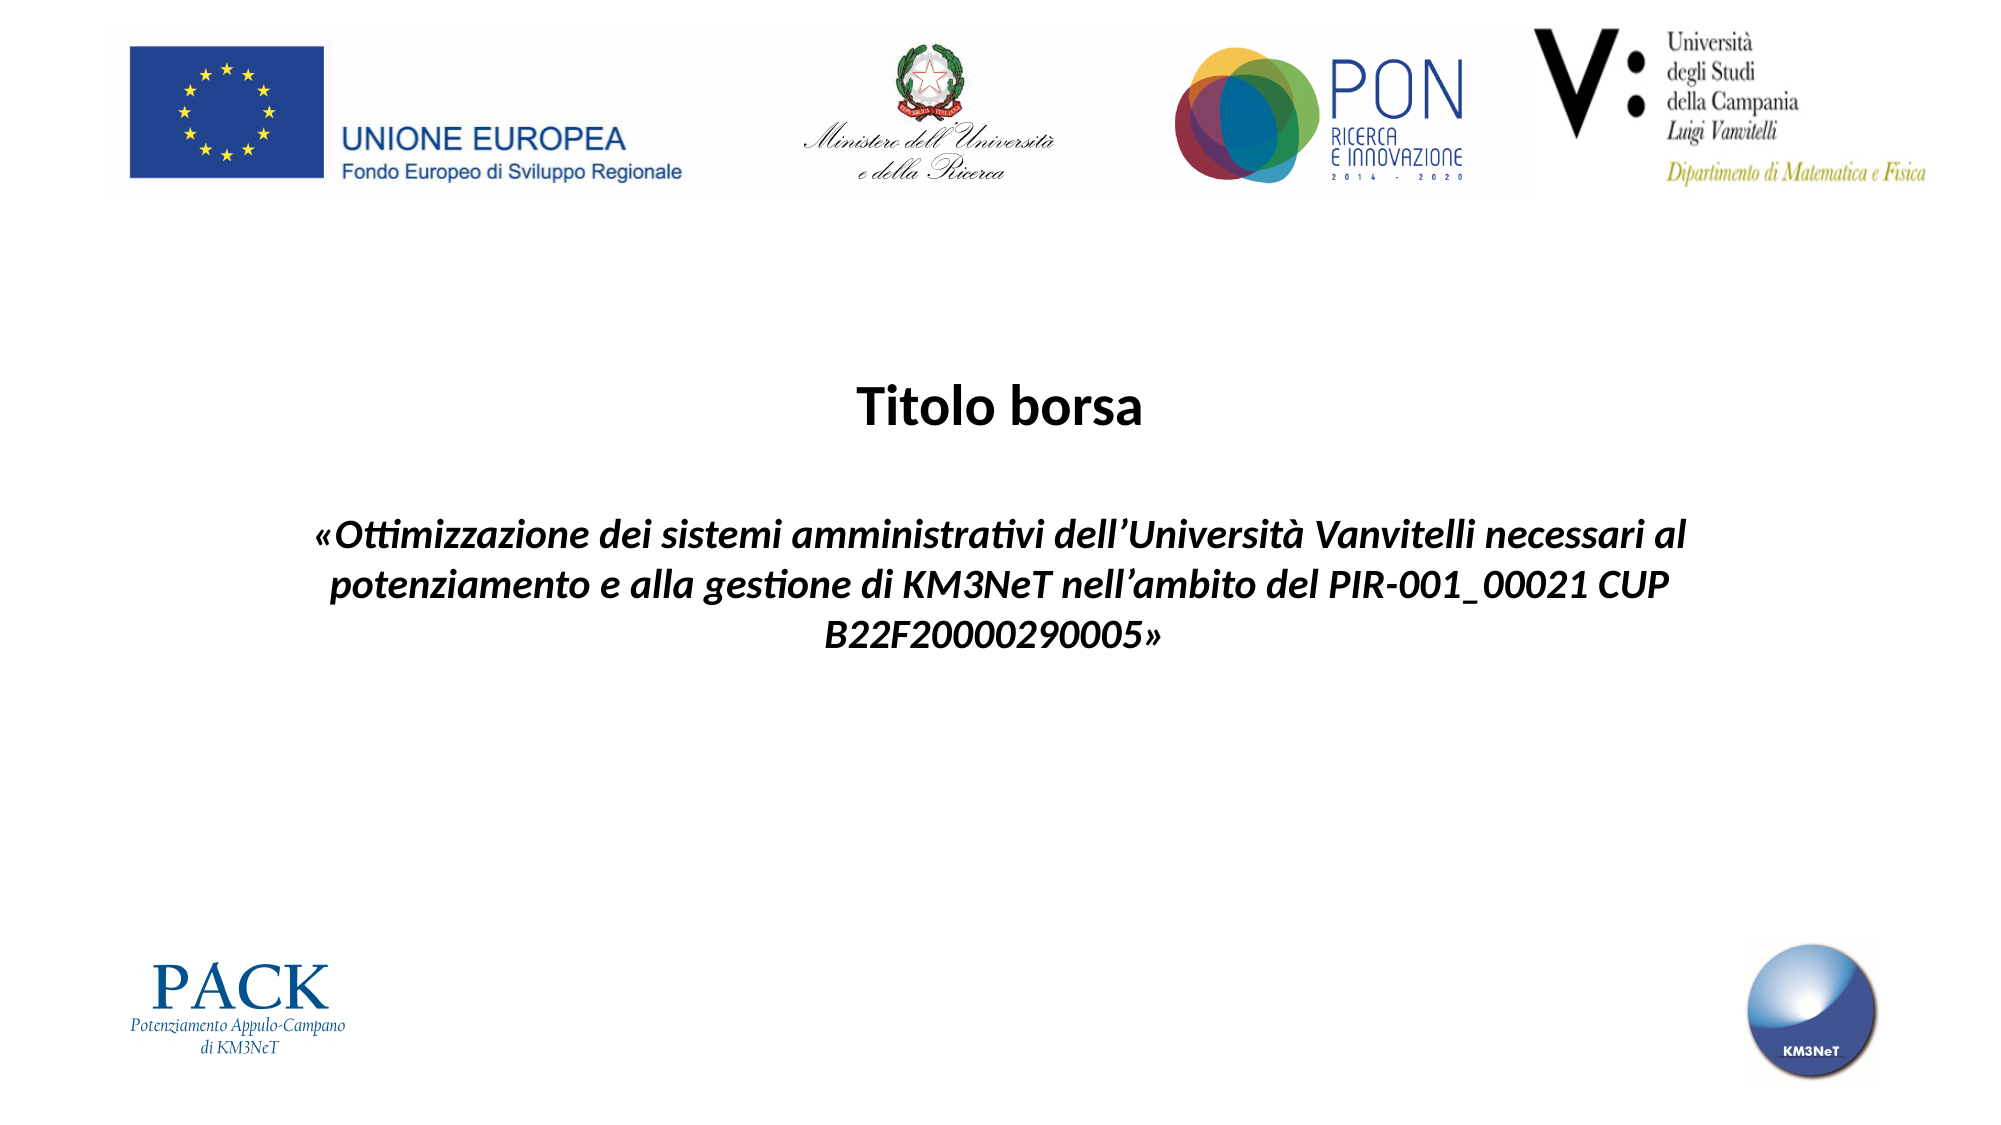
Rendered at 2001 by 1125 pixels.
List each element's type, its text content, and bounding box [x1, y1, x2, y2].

title Titolo borsa «Ottimizzazione dei sistemi amministrativi dell’Università Vanvitelli necessari al potenziamento e alla gestione di KM3NeT nell’ambito del PIR-001_00021 CUP B22F20000290005» [166, 359, 1834, 665]
picture [1744, 941, 1881, 1083]
picture [105, 26, 1930, 199]
picture [119, 944, 358, 1064]
